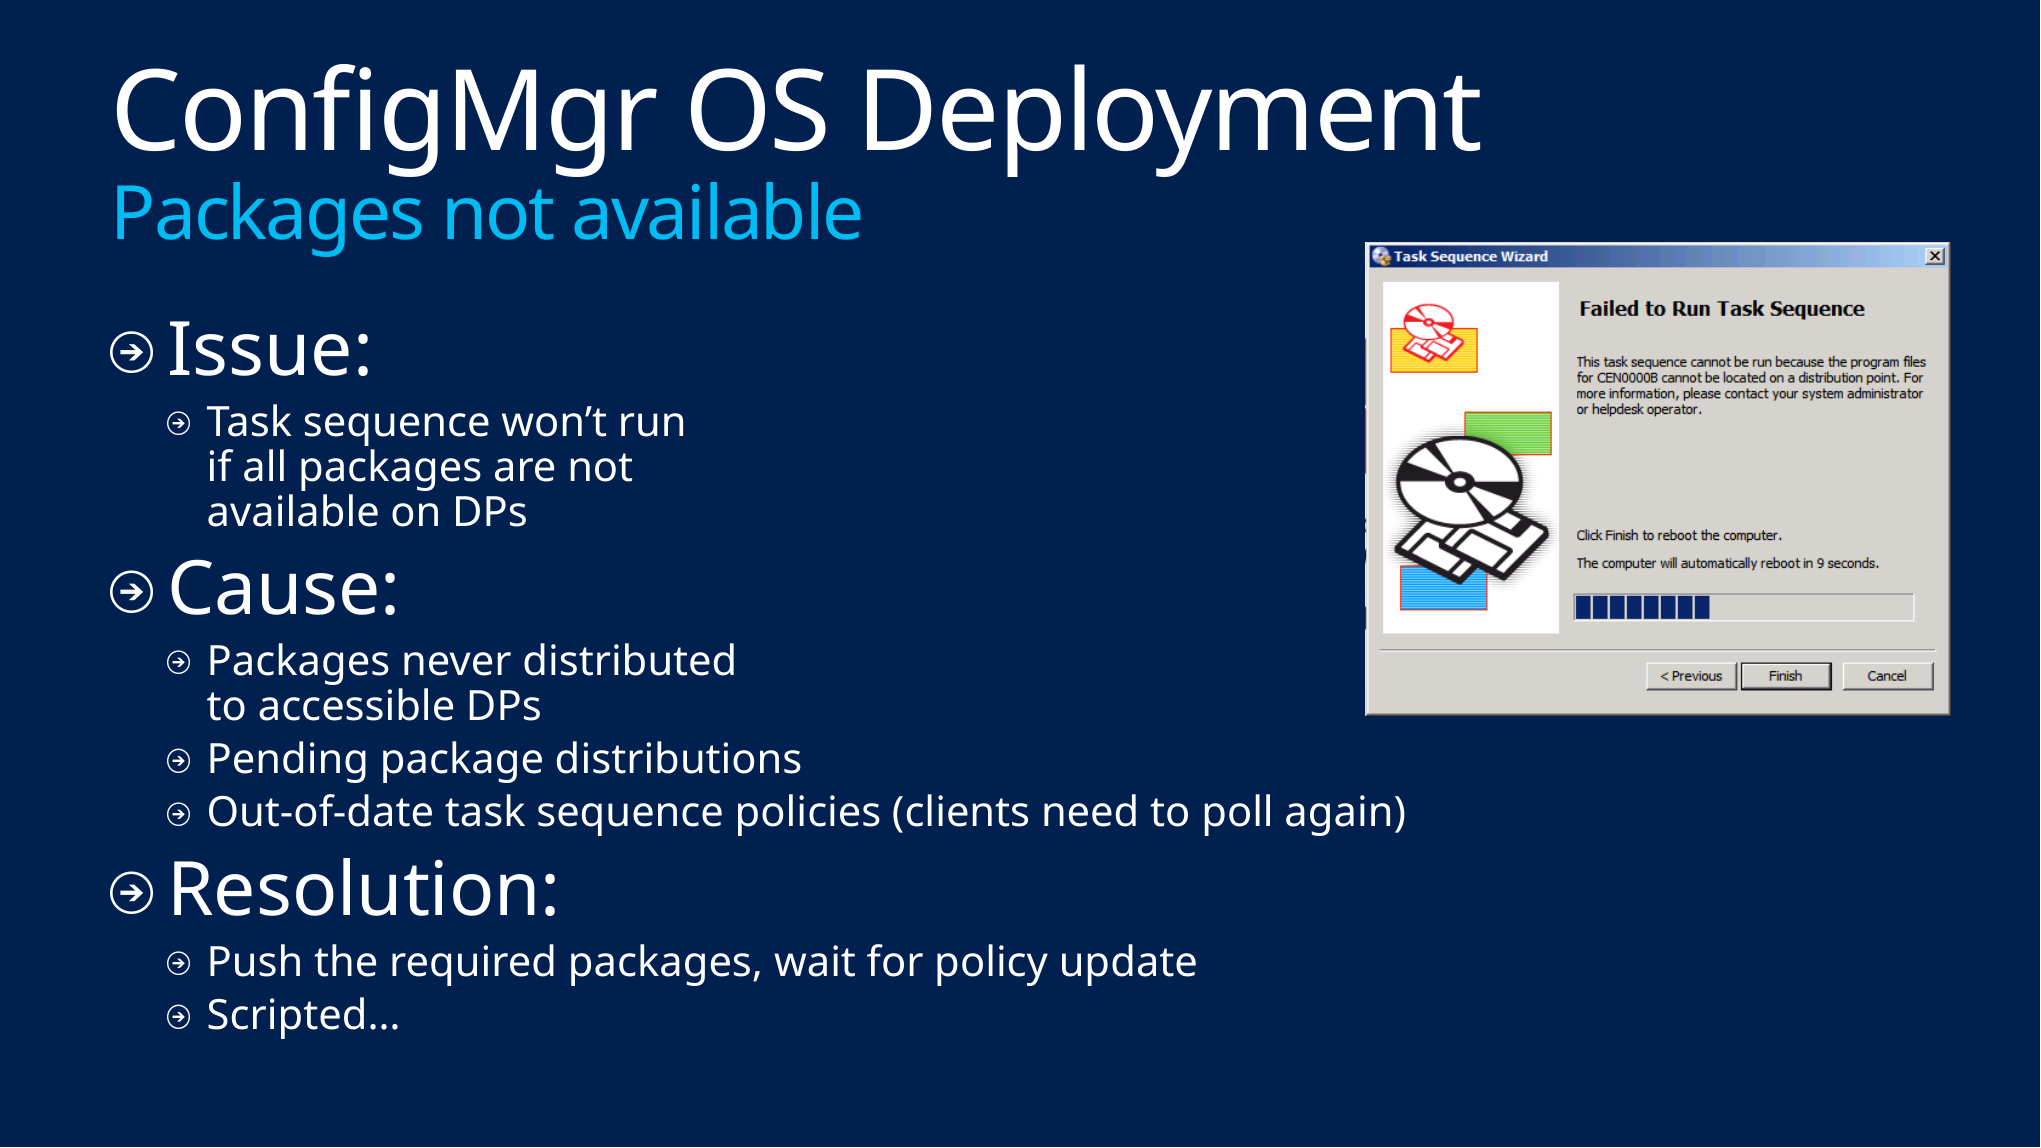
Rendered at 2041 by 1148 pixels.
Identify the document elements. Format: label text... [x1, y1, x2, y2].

picture [167, 644, 197, 674]
picture [167, 405, 197, 435]
picture [167, 945, 197, 975]
list Issue: Task sequence won’t run if all packages are not available on DPs Cause: Packages never distributed to accessible DPs Pending package distributions Out-of-date task sequence policies (clients need to poll again) Resolution: Push the required packages, wait for policy update Scripted… [86, 295, 1953, 1078]
picture [110, 860, 164, 914]
picture [110, 320, 164, 373]
title ConfigMgr OS Deployment Packages not available [86, 38, 1953, 141]
picture [1365, 241, 1951, 717]
picture [167, 742, 197, 773]
picture [110, 559, 164, 613]
picture [167, 998, 197, 1029]
picture [167, 796, 197, 826]
